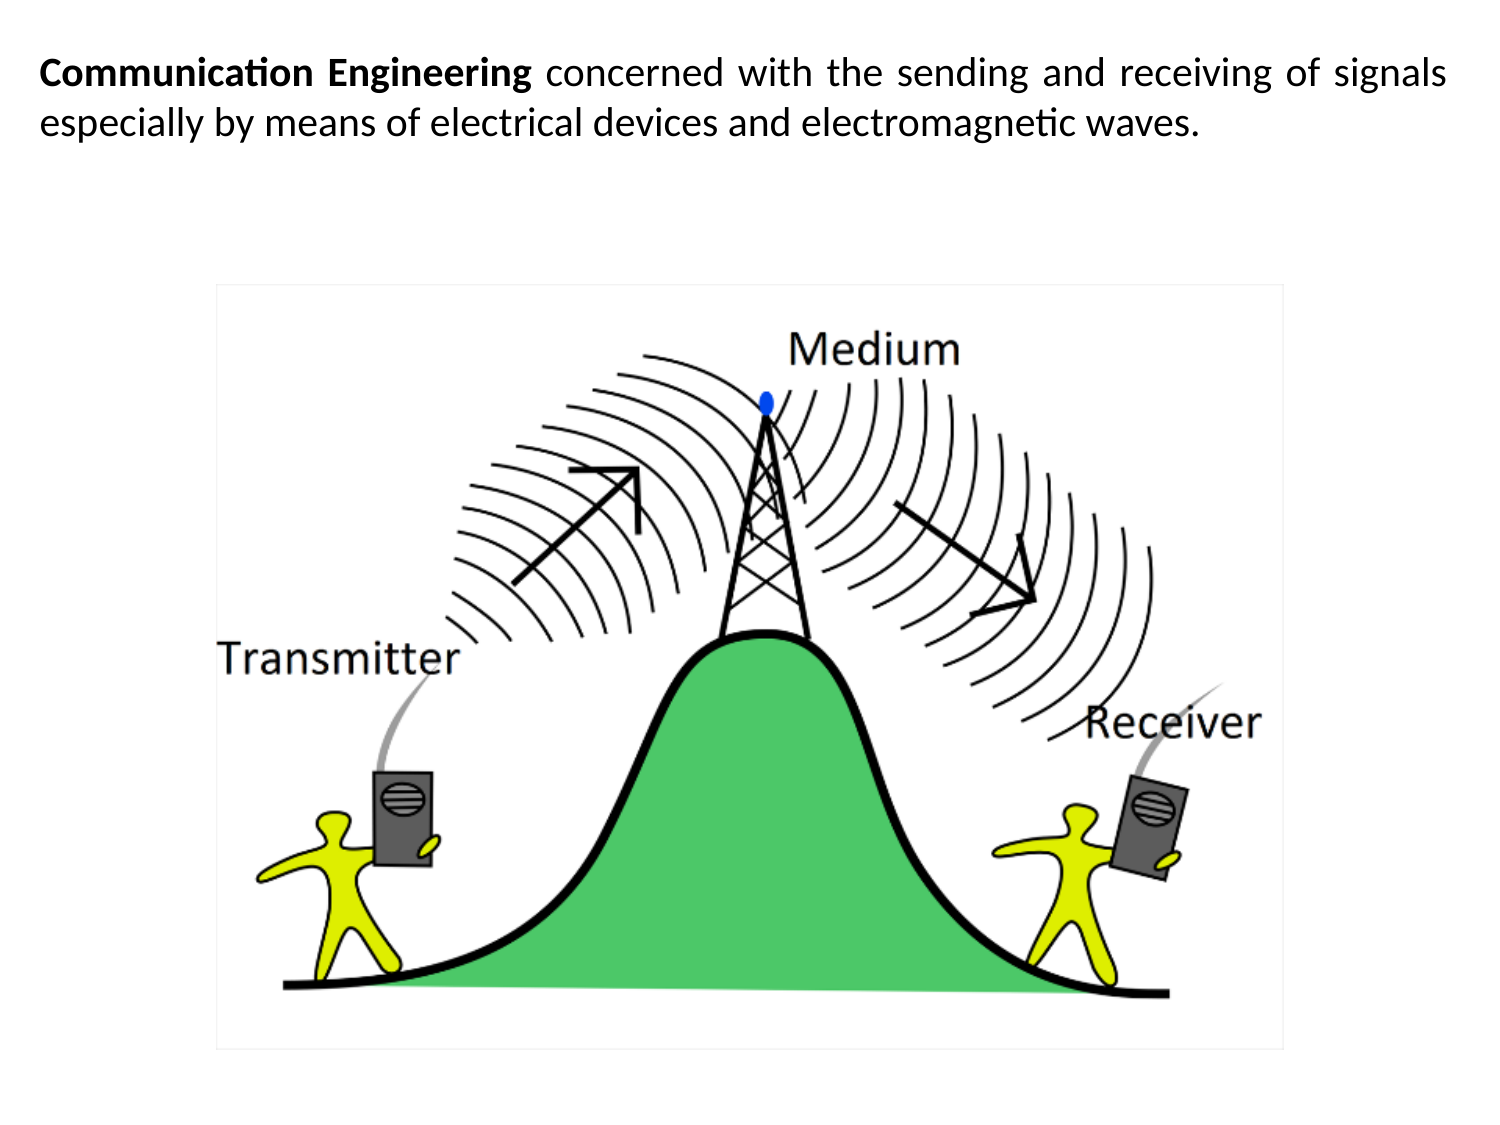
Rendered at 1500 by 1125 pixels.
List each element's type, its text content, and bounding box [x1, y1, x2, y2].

text_box Communication Engineering concerned with the sending and receiving of signals especially by means of electrical devices and electromagnetic waves. [24, 37, 1463, 153]
picture [216, 284, 1284, 1051]
